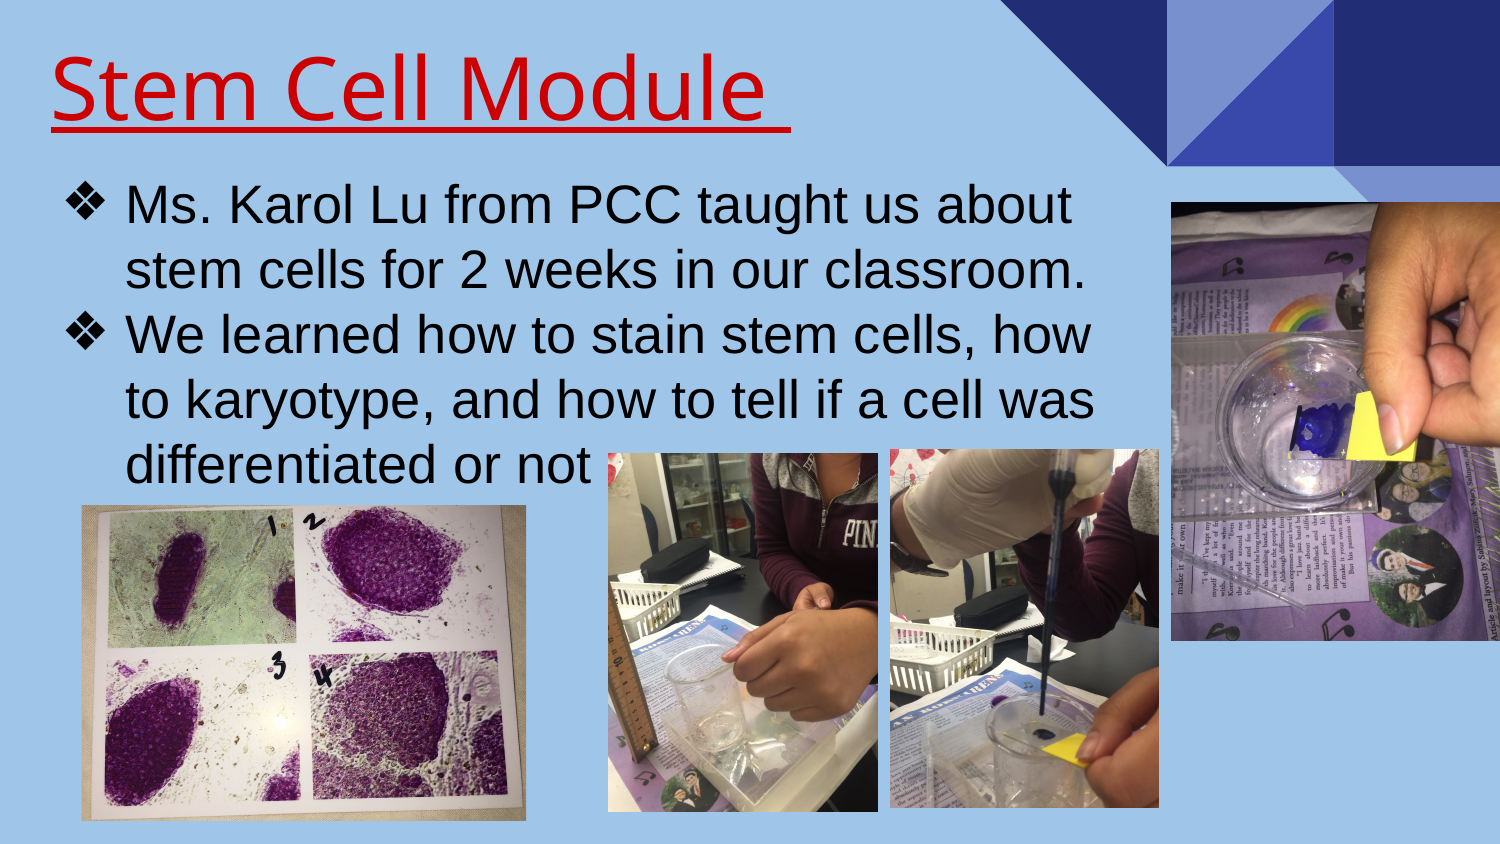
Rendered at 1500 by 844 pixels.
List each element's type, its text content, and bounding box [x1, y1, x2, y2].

picture [81, 505, 527, 821]
picture [889, 449, 1159, 808]
picture [1171, 202, 1500, 642]
title Stem Cell Module [35, 16, 1385, 155]
picture [608, 453, 878, 812]
text_box Ms. Karol Lu from PCC taught us about stem cells for 2 weeks in our classroom. We learned how to stain stem cells, how to karyotype, and how to tell if a cell was differentiated or not [35, 154, 1123, 454]
